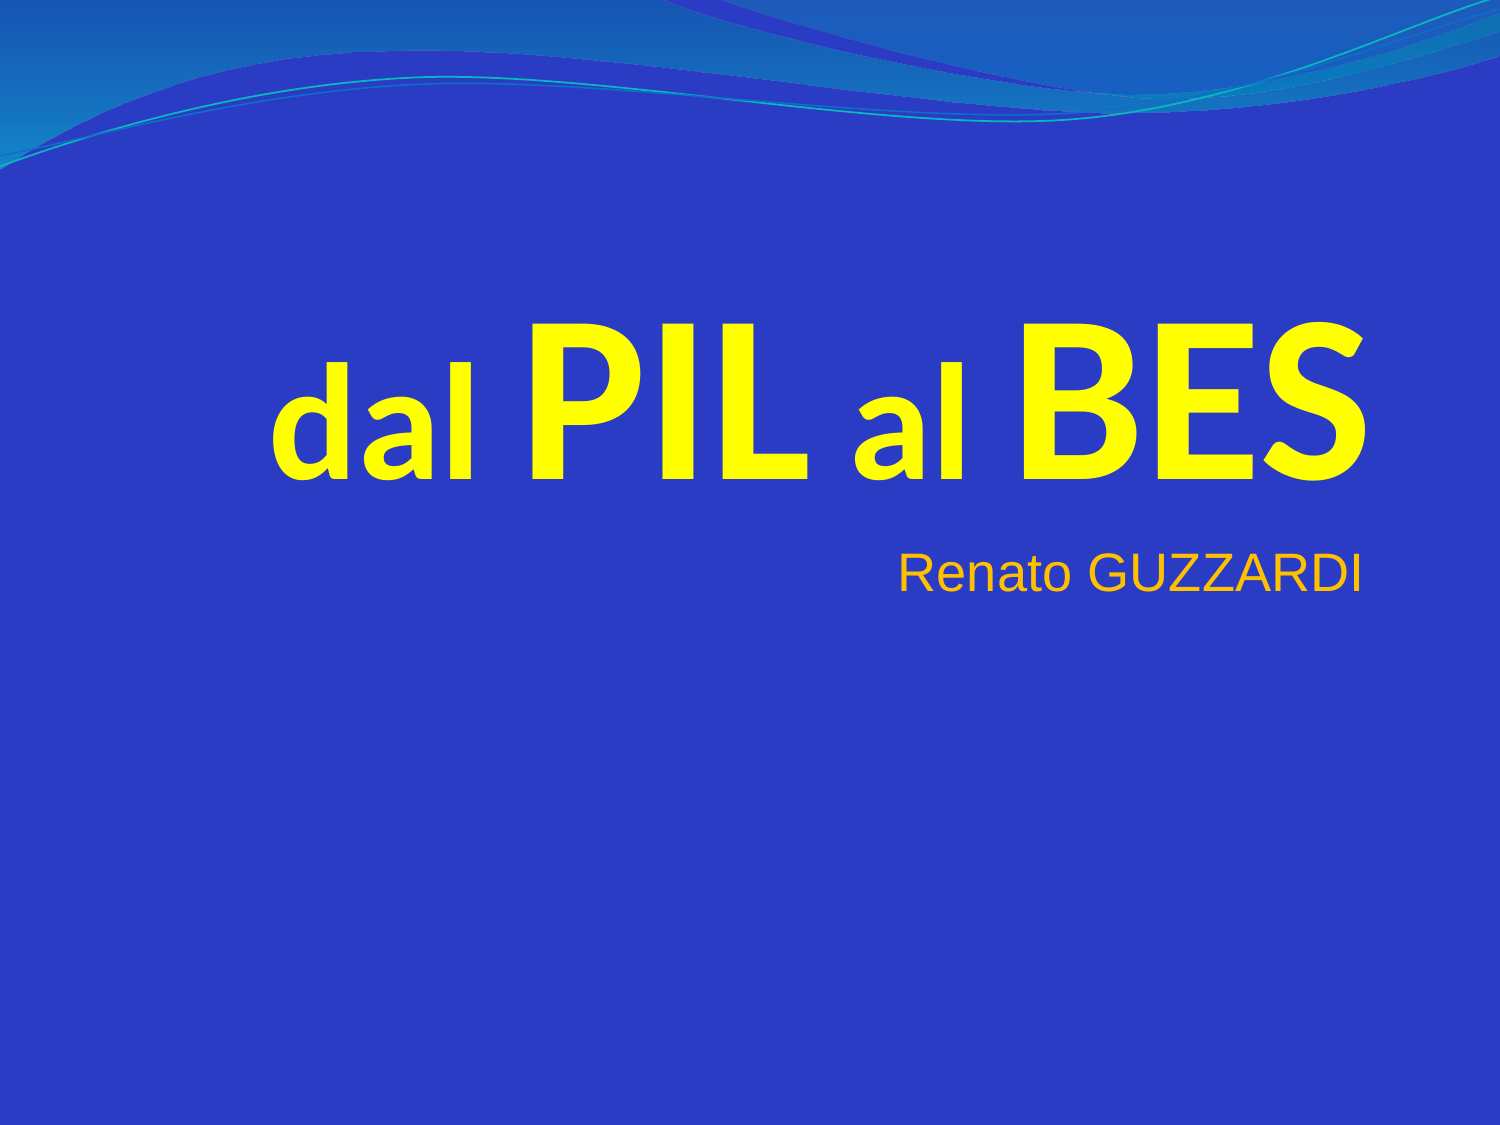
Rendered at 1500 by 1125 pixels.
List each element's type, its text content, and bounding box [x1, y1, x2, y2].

subtitle Renato GUZZARDI [87, 529, 1376, 818]
title dal PIL al BES [87, 227, 1376, 528]
